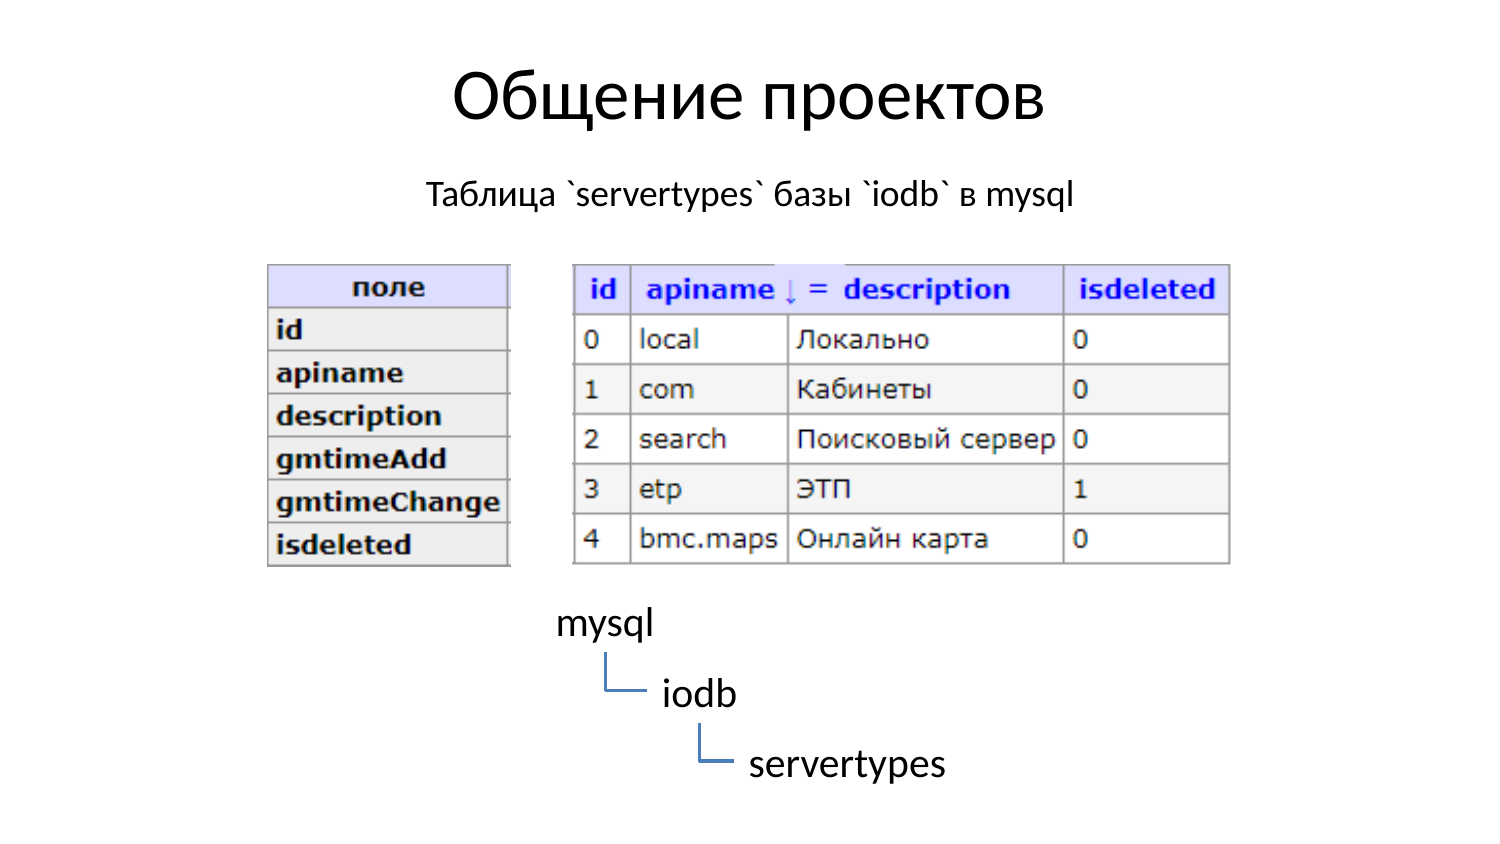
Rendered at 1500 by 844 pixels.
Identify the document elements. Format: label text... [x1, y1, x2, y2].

text_box mysql [540, 587, 670, 652]
title Общение проектов [75, 20, 1425, 161]
picture [572, 264, 1233, 567]
text_box servertypes [733, 728, 962, 794]
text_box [696, 725, 736, 760]
picture [267, 264, 511, 567]
text_box iodb [647, 657, 753, 723]
text_box Таблица `servertypes` базы `iodb` в mysql [76, 161, 1424, 222]
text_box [606, 650, 646, 693]
